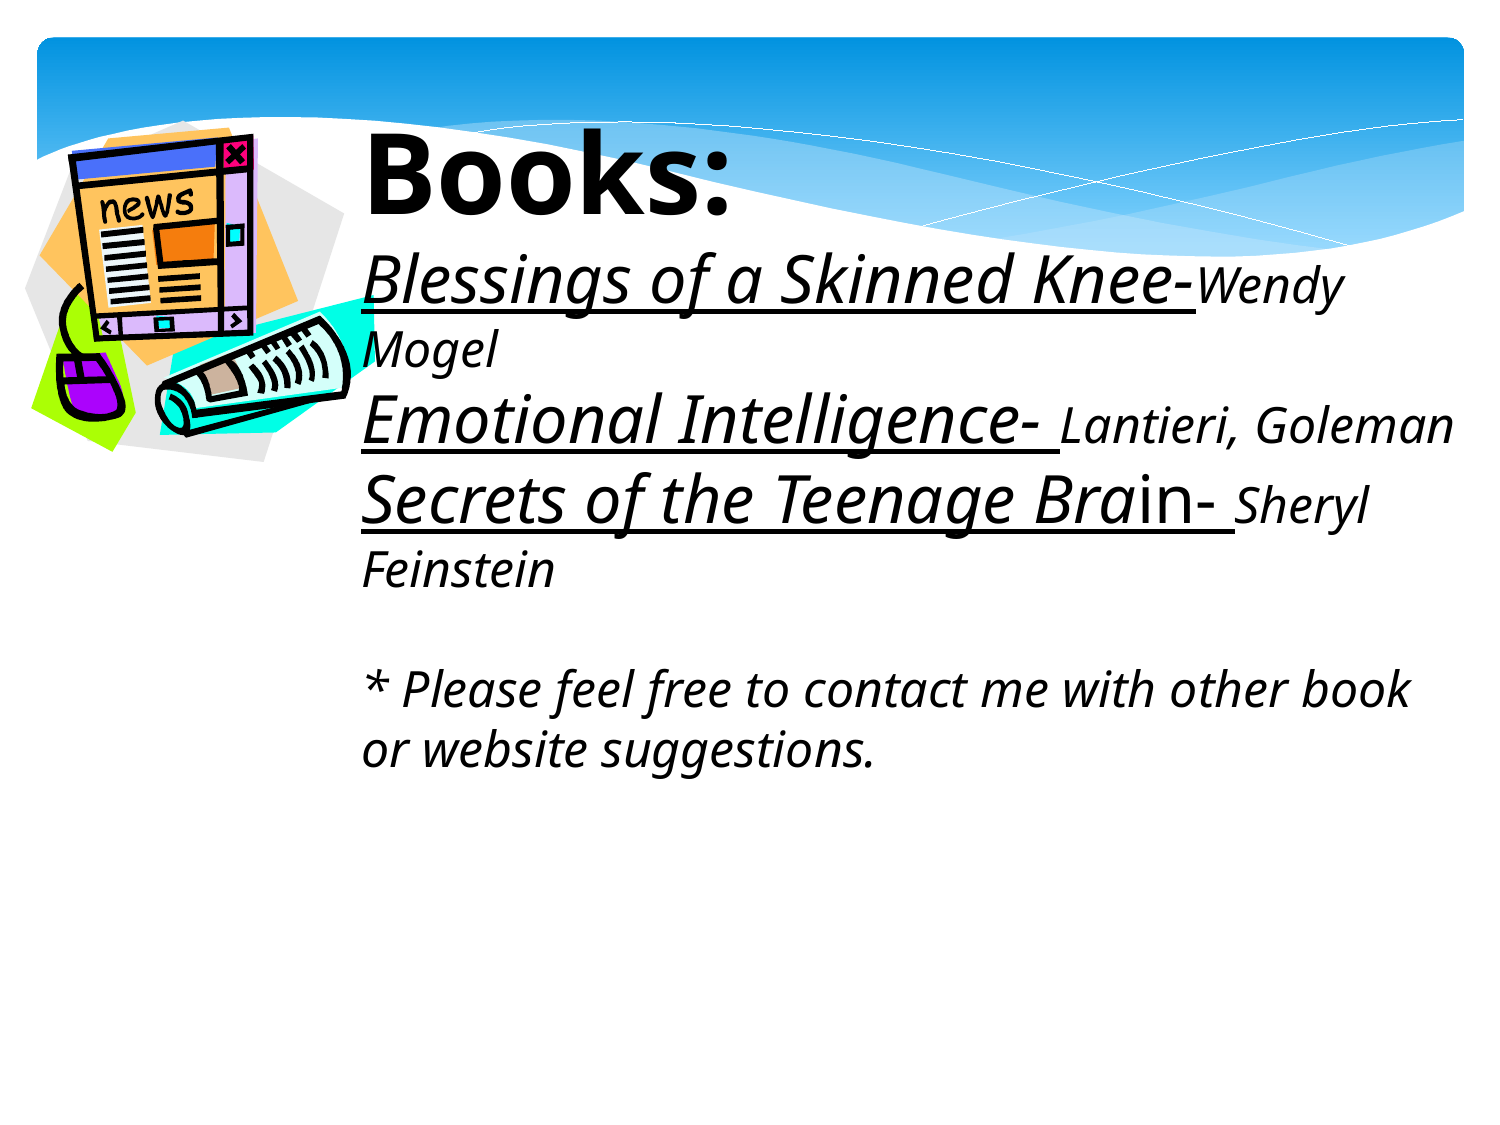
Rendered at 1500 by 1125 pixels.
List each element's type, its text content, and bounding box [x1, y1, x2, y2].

picture [24, 115, 381, 468]
text_box Books: Blessings of a Skinned Knee-Wendy Mogel Emotional Intelligence- Lantieri, Goleman Secrets of the Teenage Brain- Sheryl Feinstein * Please feel free to contact me with other book or website suggestions. [346, 94, 1472, 785]
